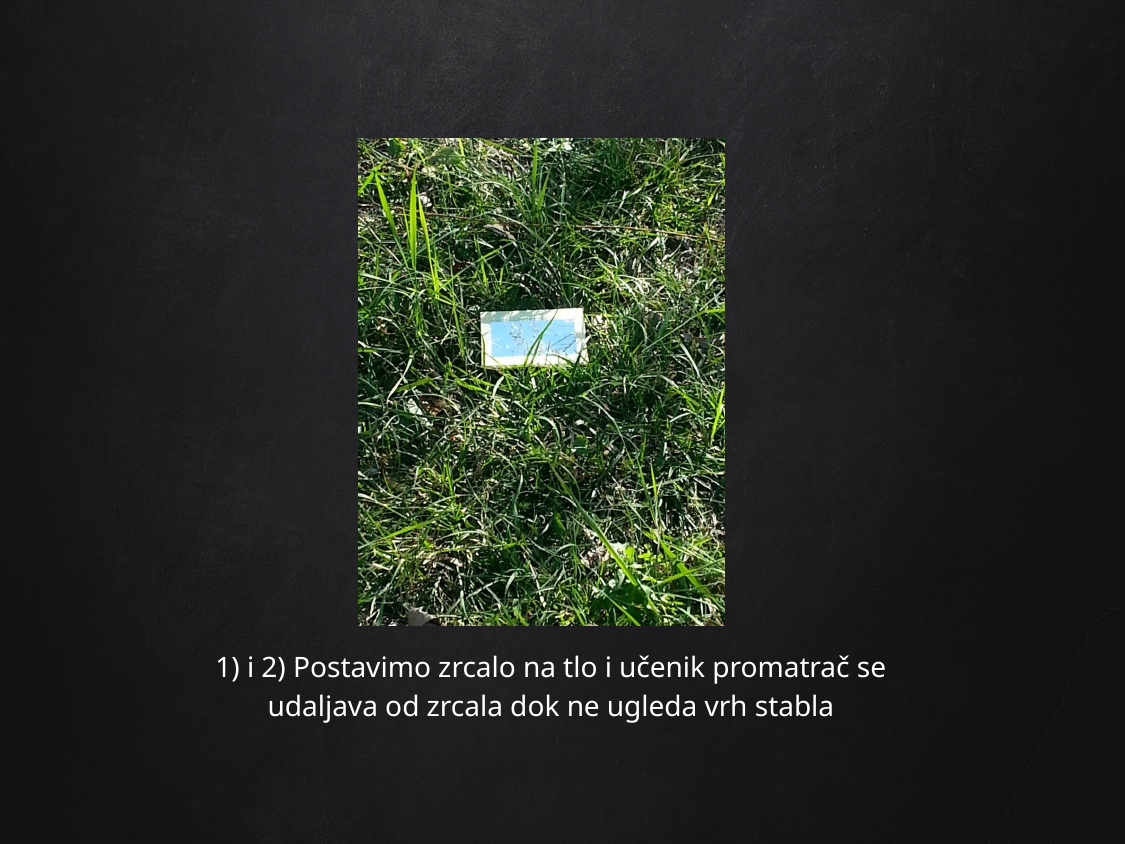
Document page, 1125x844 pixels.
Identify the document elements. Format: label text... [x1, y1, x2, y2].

picture [0, 0, 1125, 844]
list 1) i 2) Postavimo zrcalo na tlo i učenik promatrač se udaljava od zrcala dok ne ugleda vrh stabla [48, 634, 1062, 699]
